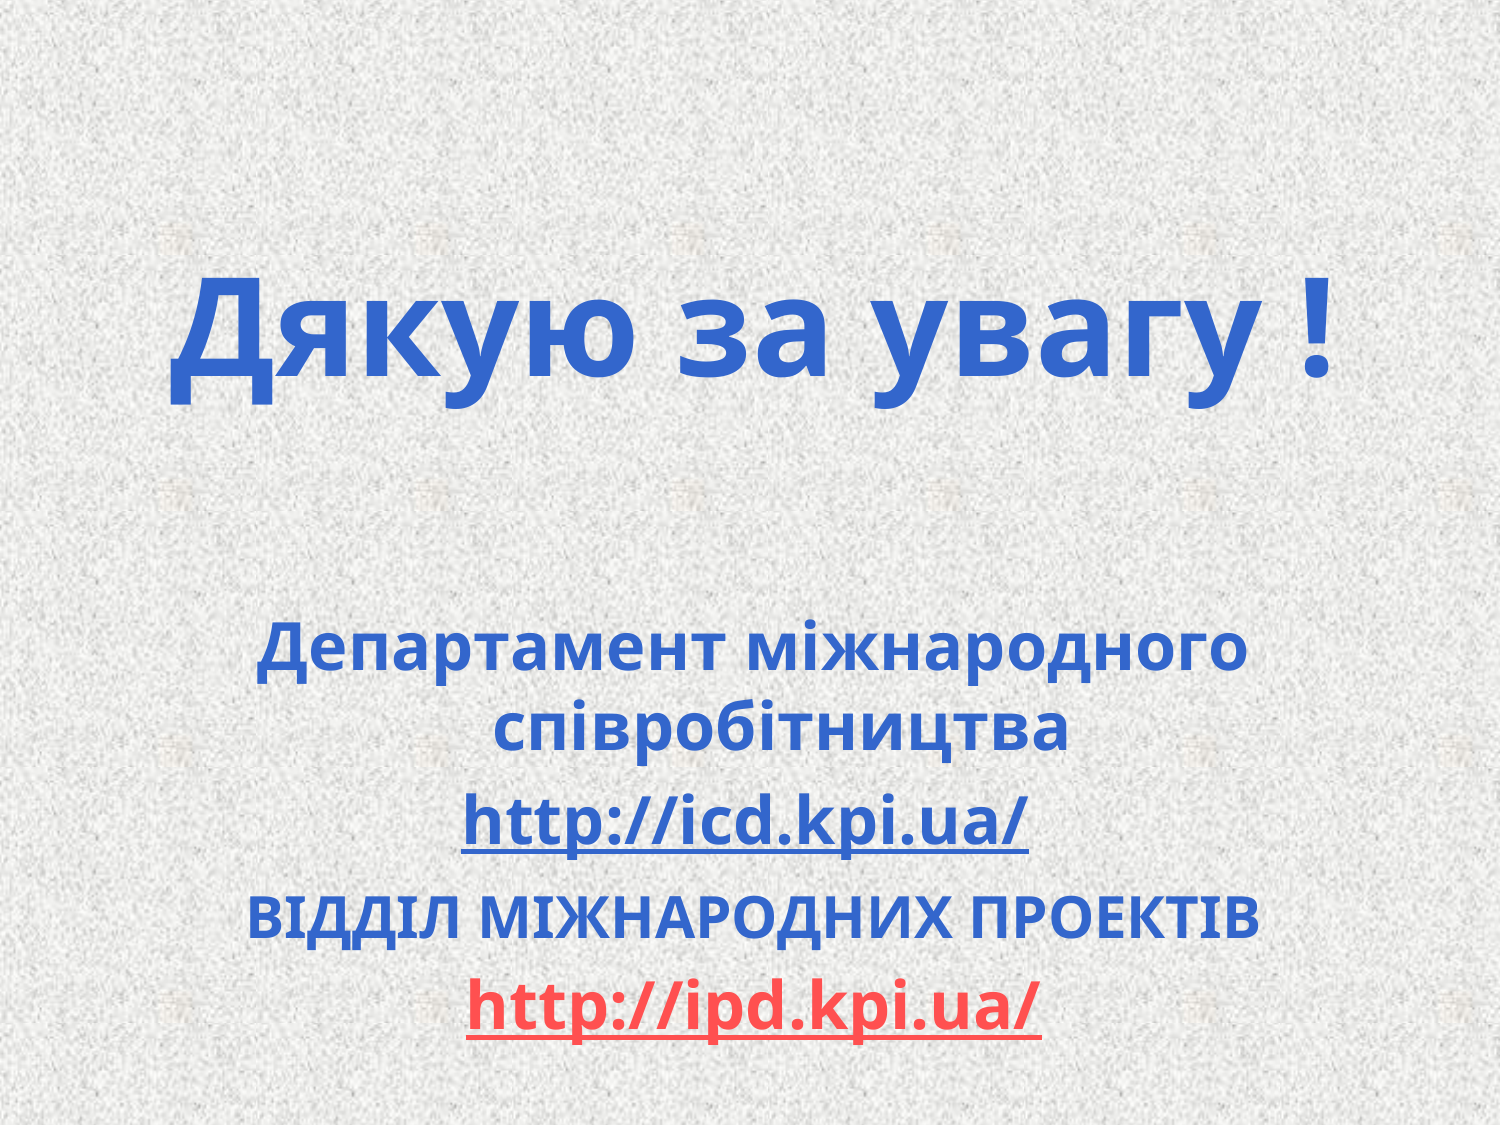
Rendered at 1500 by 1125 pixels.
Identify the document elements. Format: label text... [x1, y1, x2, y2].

picture [0, 0, 1500, 1125]
list Дякую за увагу ! Департамент міжнародного співробітництва http://icd.kpi.ua/ ВІДДІЛ МІЖНАРОДНИХ ПРОЕКТІВ http://ipd.kpi.ua/ [12, 31, 1496, 1106]
